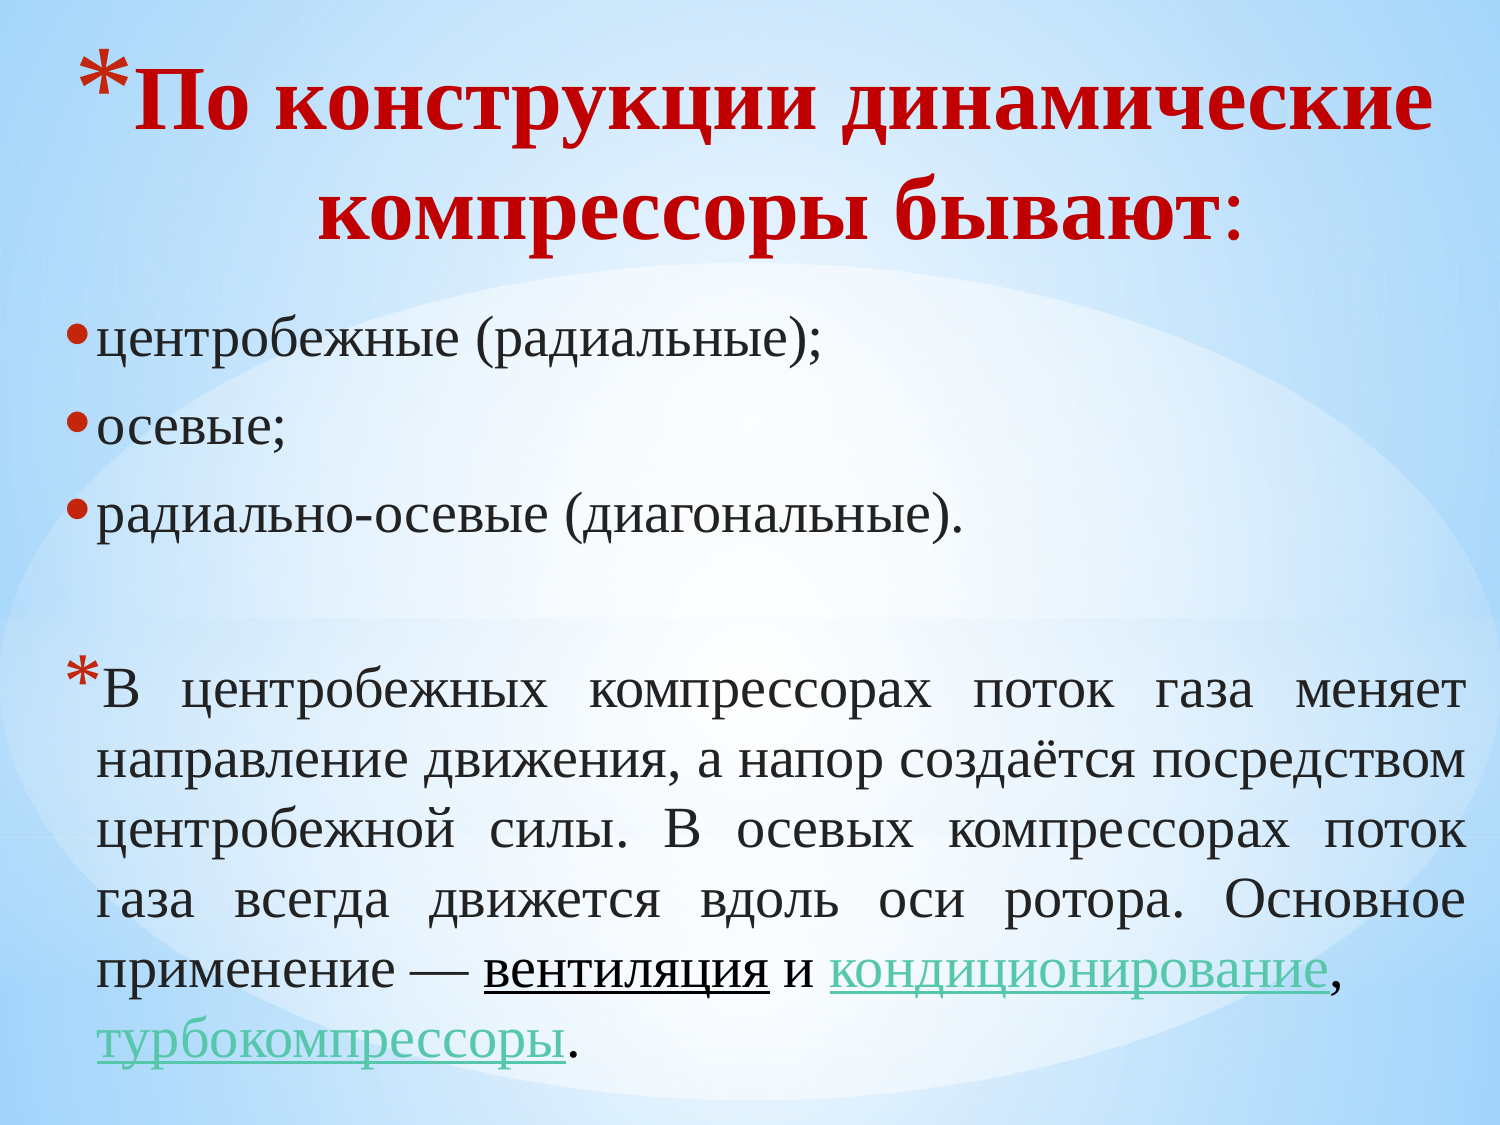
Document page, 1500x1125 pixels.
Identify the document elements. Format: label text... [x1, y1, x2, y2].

title По конструкции динамические компрессоры бывают: [41, 30, 1471, 219]
list центробежные (радиальные); осевые; радиально-осевые (диагональные). В центробежных компрессорах поток газа меняет направление движения, а напор создаётся посредством центробежной силы. В осевых компрессорах поток газа всегда движется вдоль оси ротора. Основное применение — вентиляция и кондиционирование, турбокомпрессоры. [41, 290, 1483, 1083]
